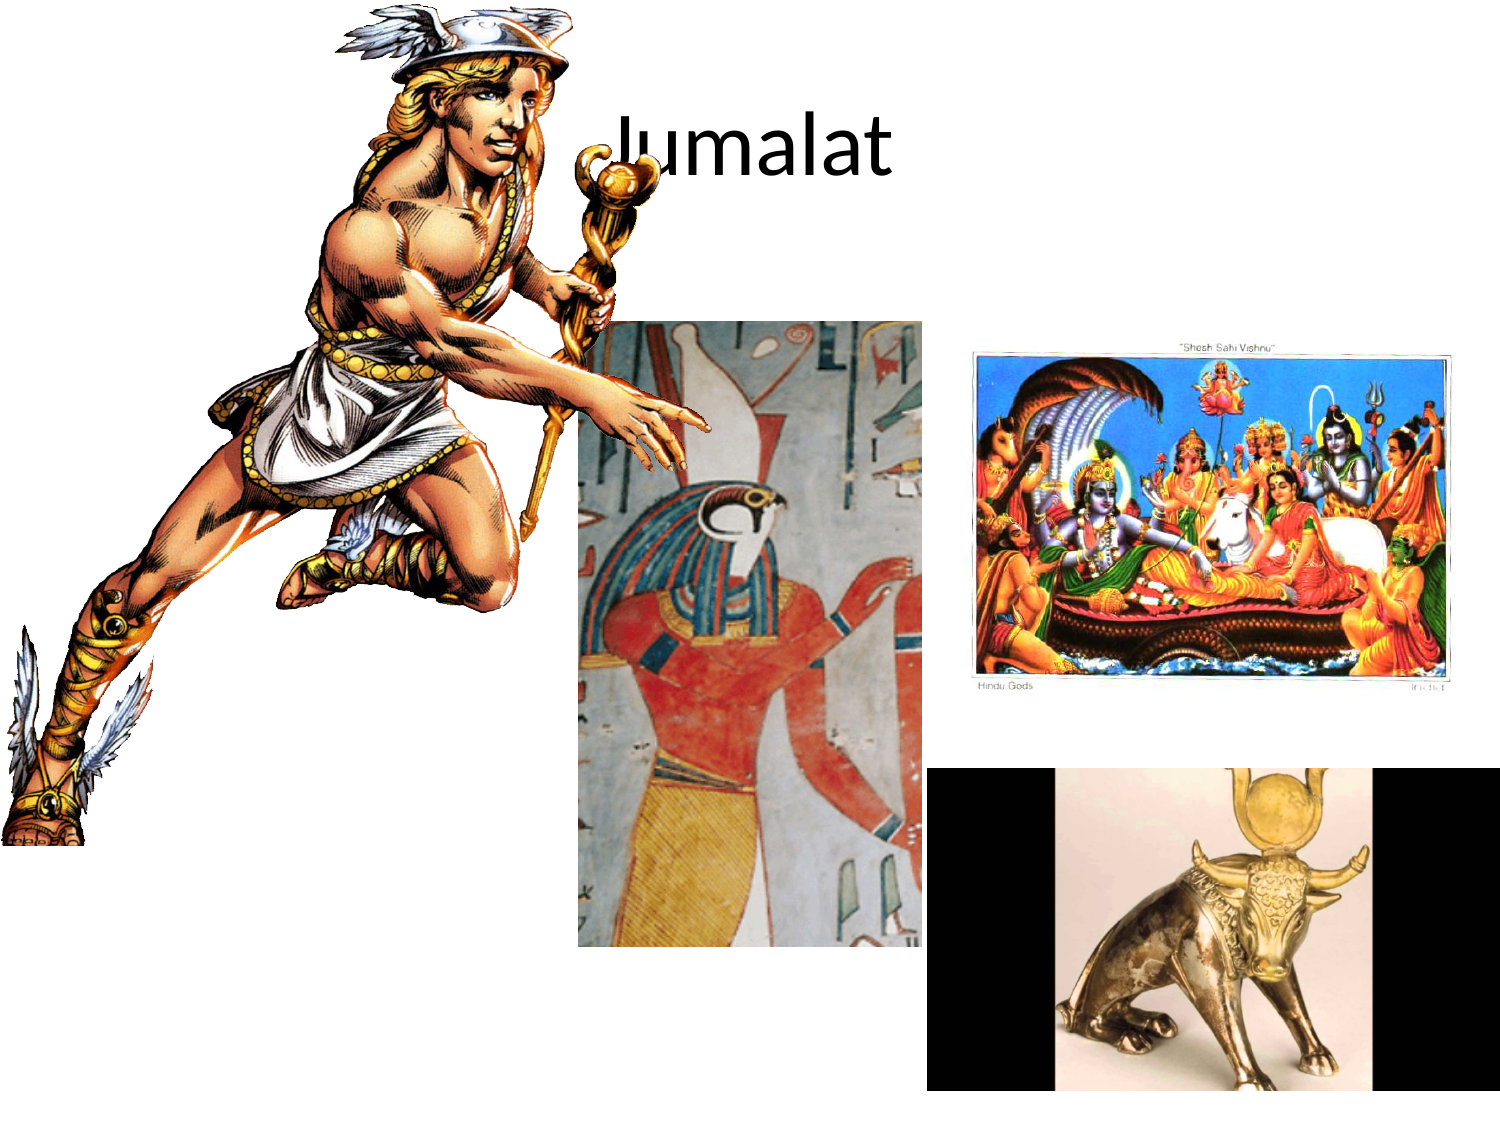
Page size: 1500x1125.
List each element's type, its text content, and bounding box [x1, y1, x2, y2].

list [578, 320, 922, 947]
picture [0, 0, 716, 847]
picture [926, 768, 1500, 1091]
title Jumalat [720, 45, 1425, 233]
picture [950, 337, 1467, 700]
